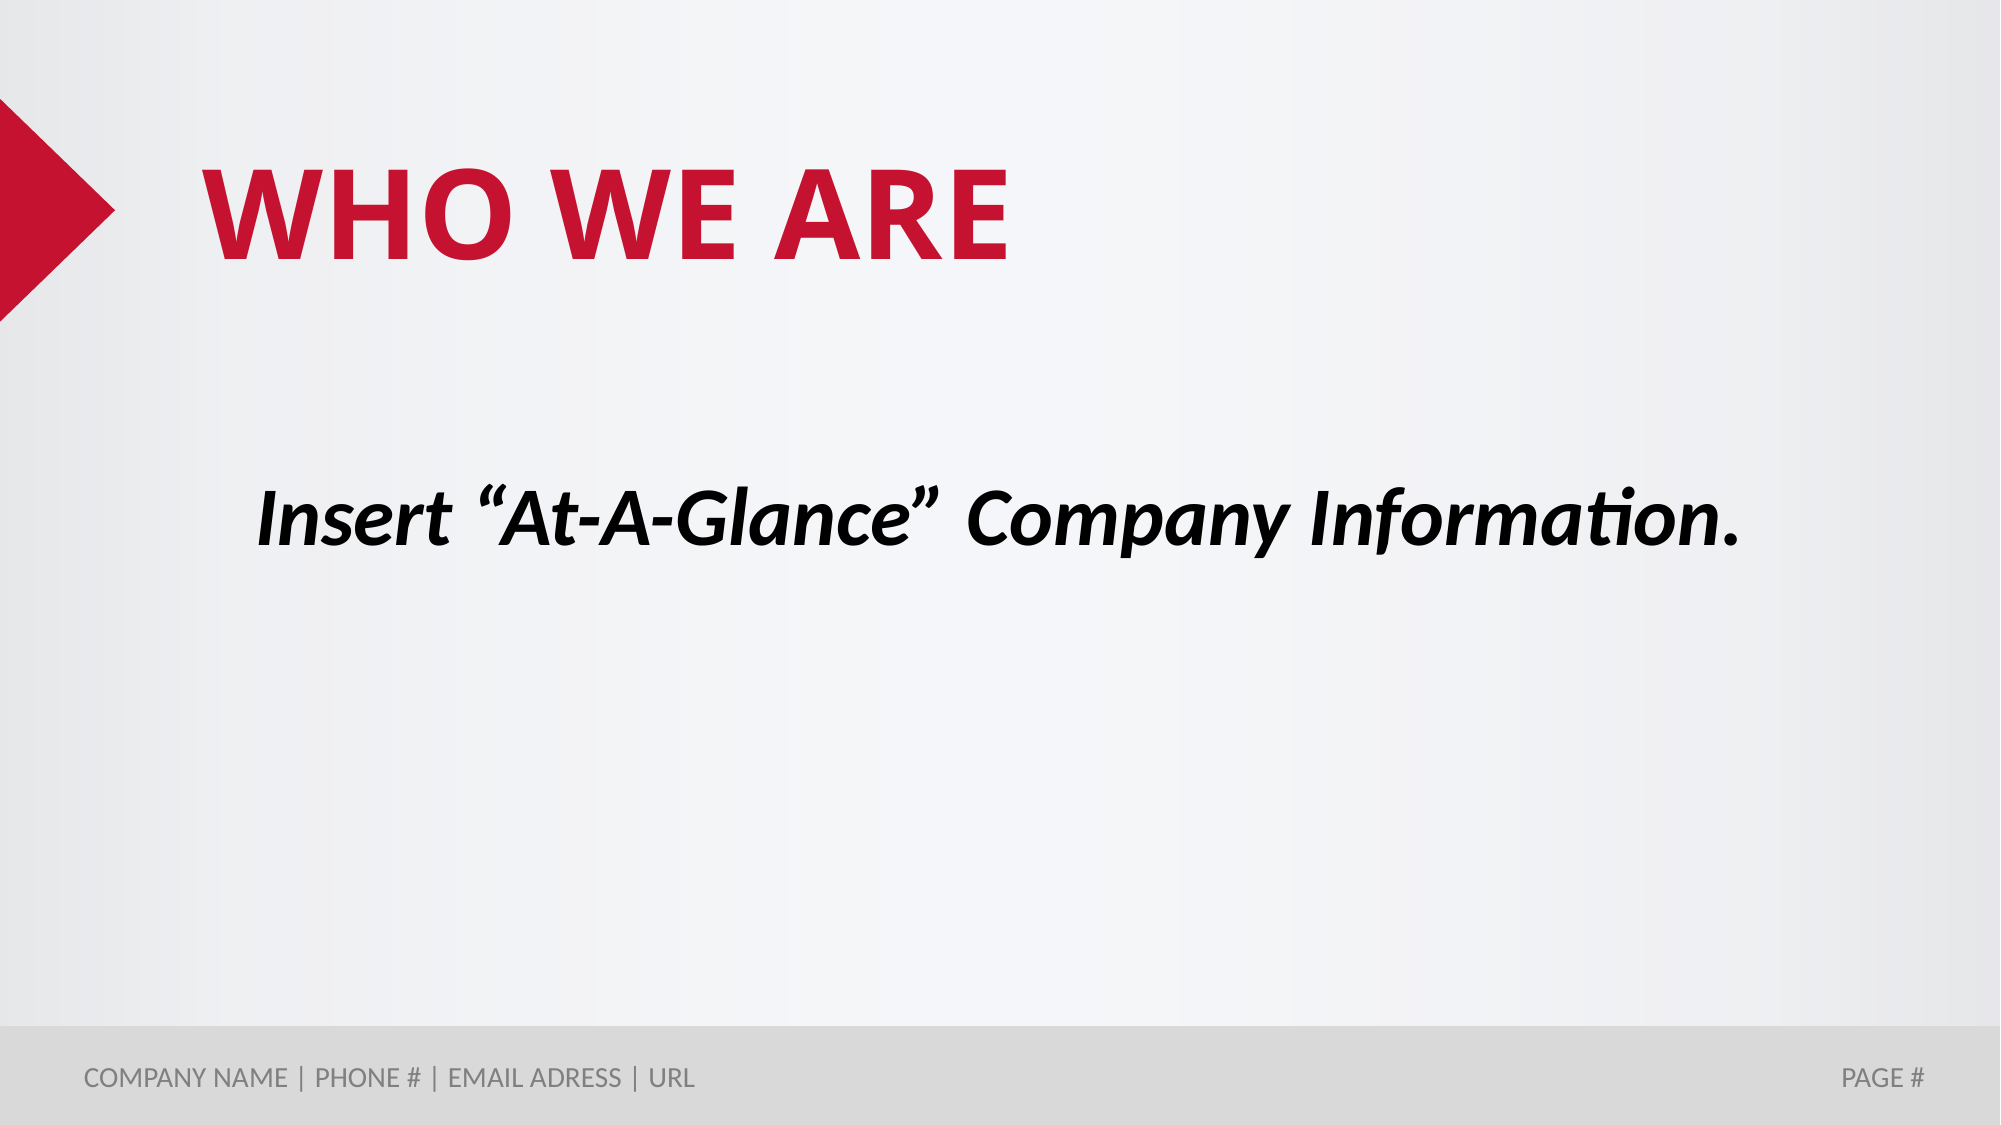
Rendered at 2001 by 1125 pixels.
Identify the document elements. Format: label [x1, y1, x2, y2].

text_box [0, 1026, 2000, 1125]
picture [0, 0, 2000, 1026]
